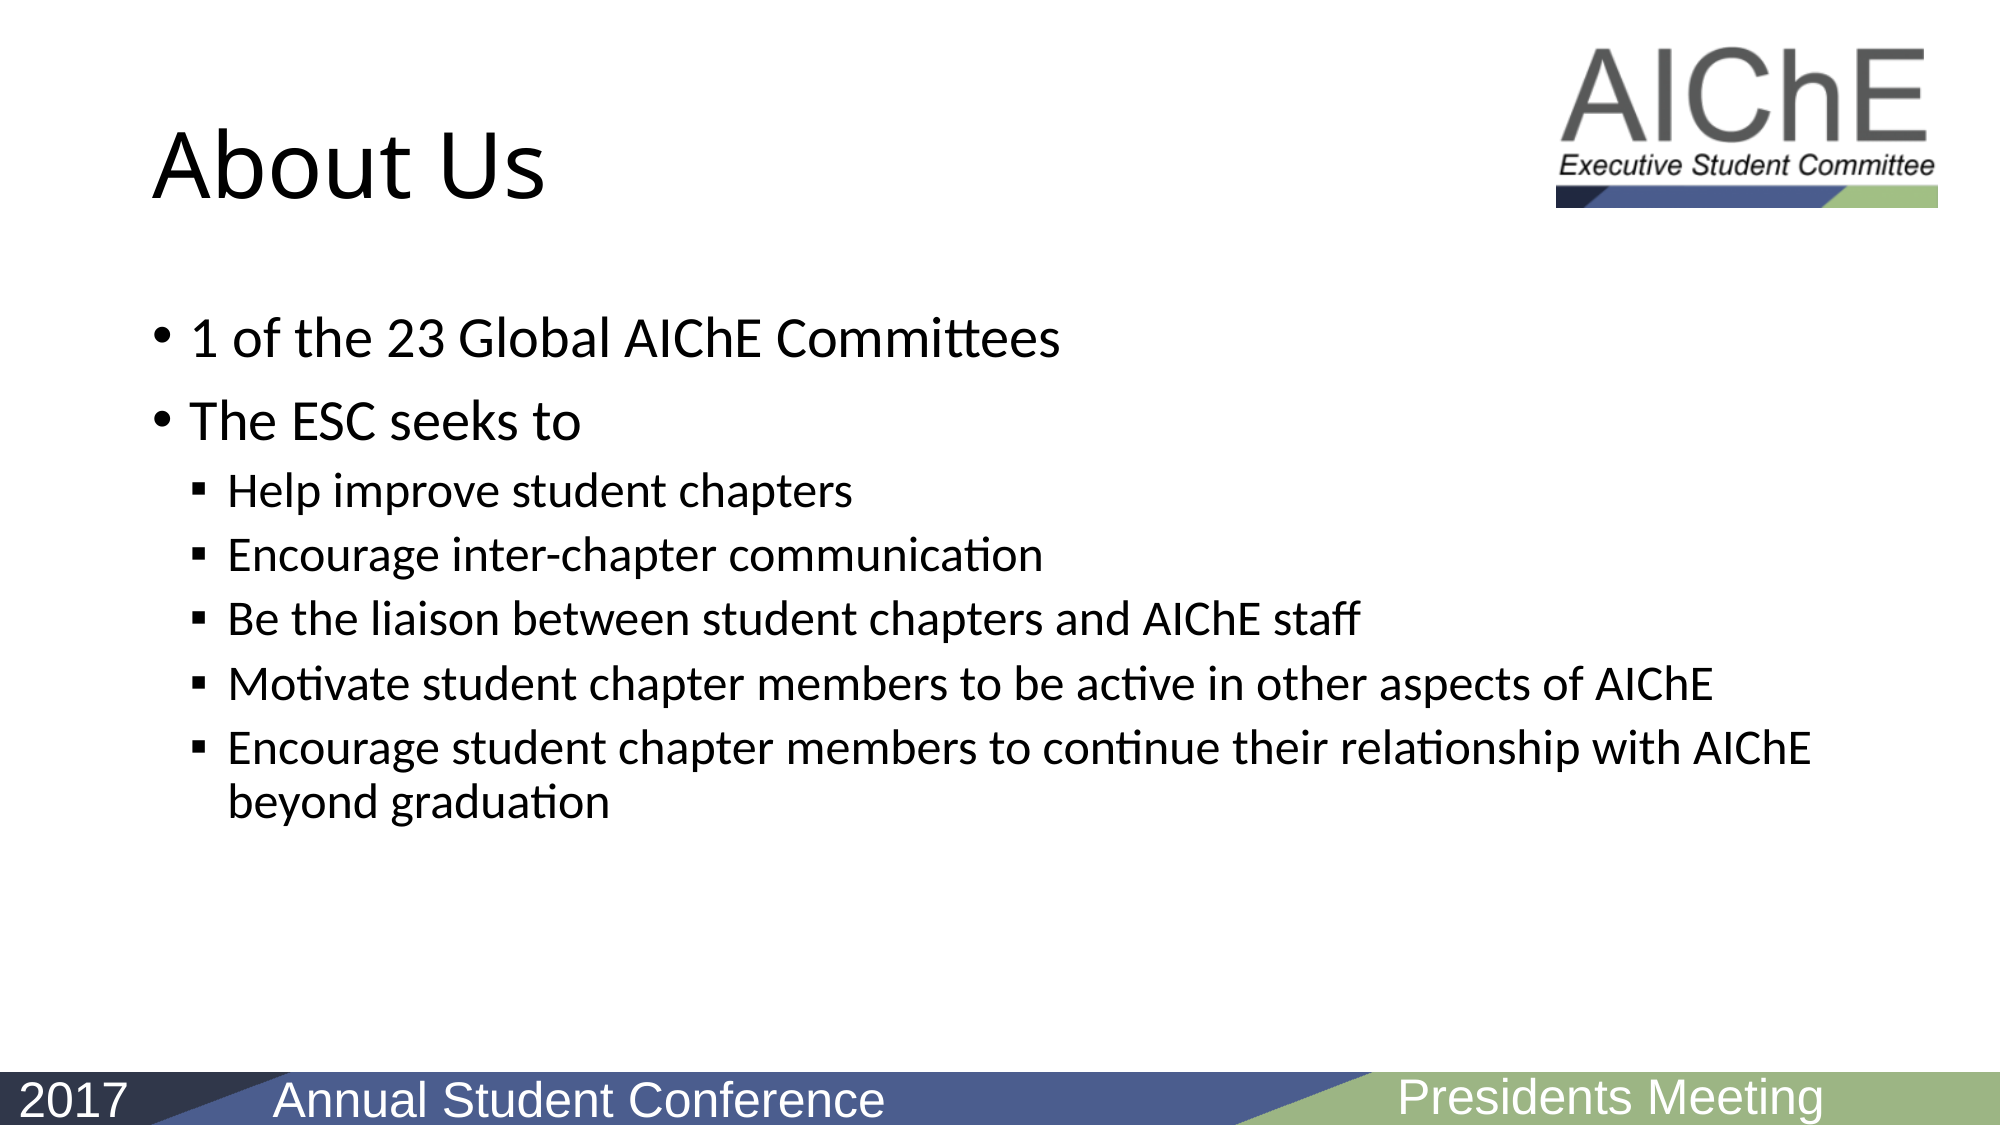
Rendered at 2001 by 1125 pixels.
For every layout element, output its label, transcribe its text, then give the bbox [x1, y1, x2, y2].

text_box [0, 1057, 2000, 1125]
list 1 of the 23 Global AIChE Committees The ESC seeks to Help improve student chapters Encourage inter-chapter communication Be the liaison between student chapters and AIChE staff Motivate student chapter members to be active in other aspects of AIChE Encourage student chapter members to continue their relationship with AIChE beyond graduation [137, 299, 1863, 1014]
picture [1556, 31, 1938, 208]
title About Us [137, 59, 1863, 278]
